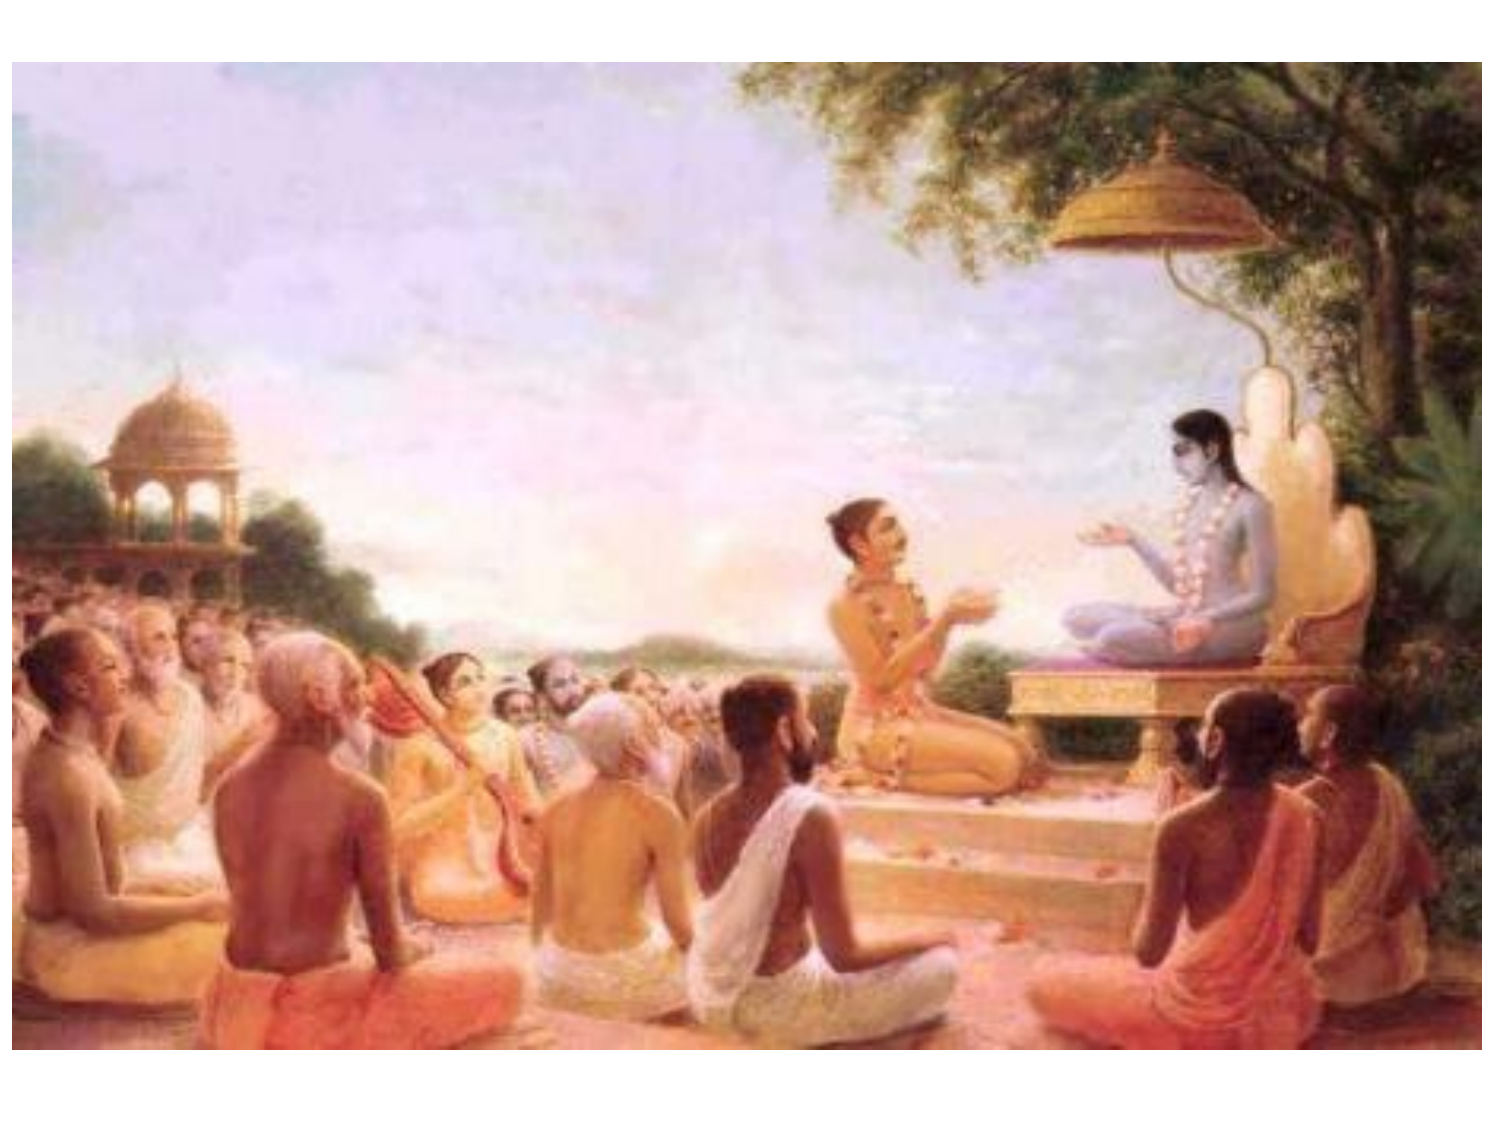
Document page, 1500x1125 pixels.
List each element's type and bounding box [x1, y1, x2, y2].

picture [12, 62, 1482, 1051]
